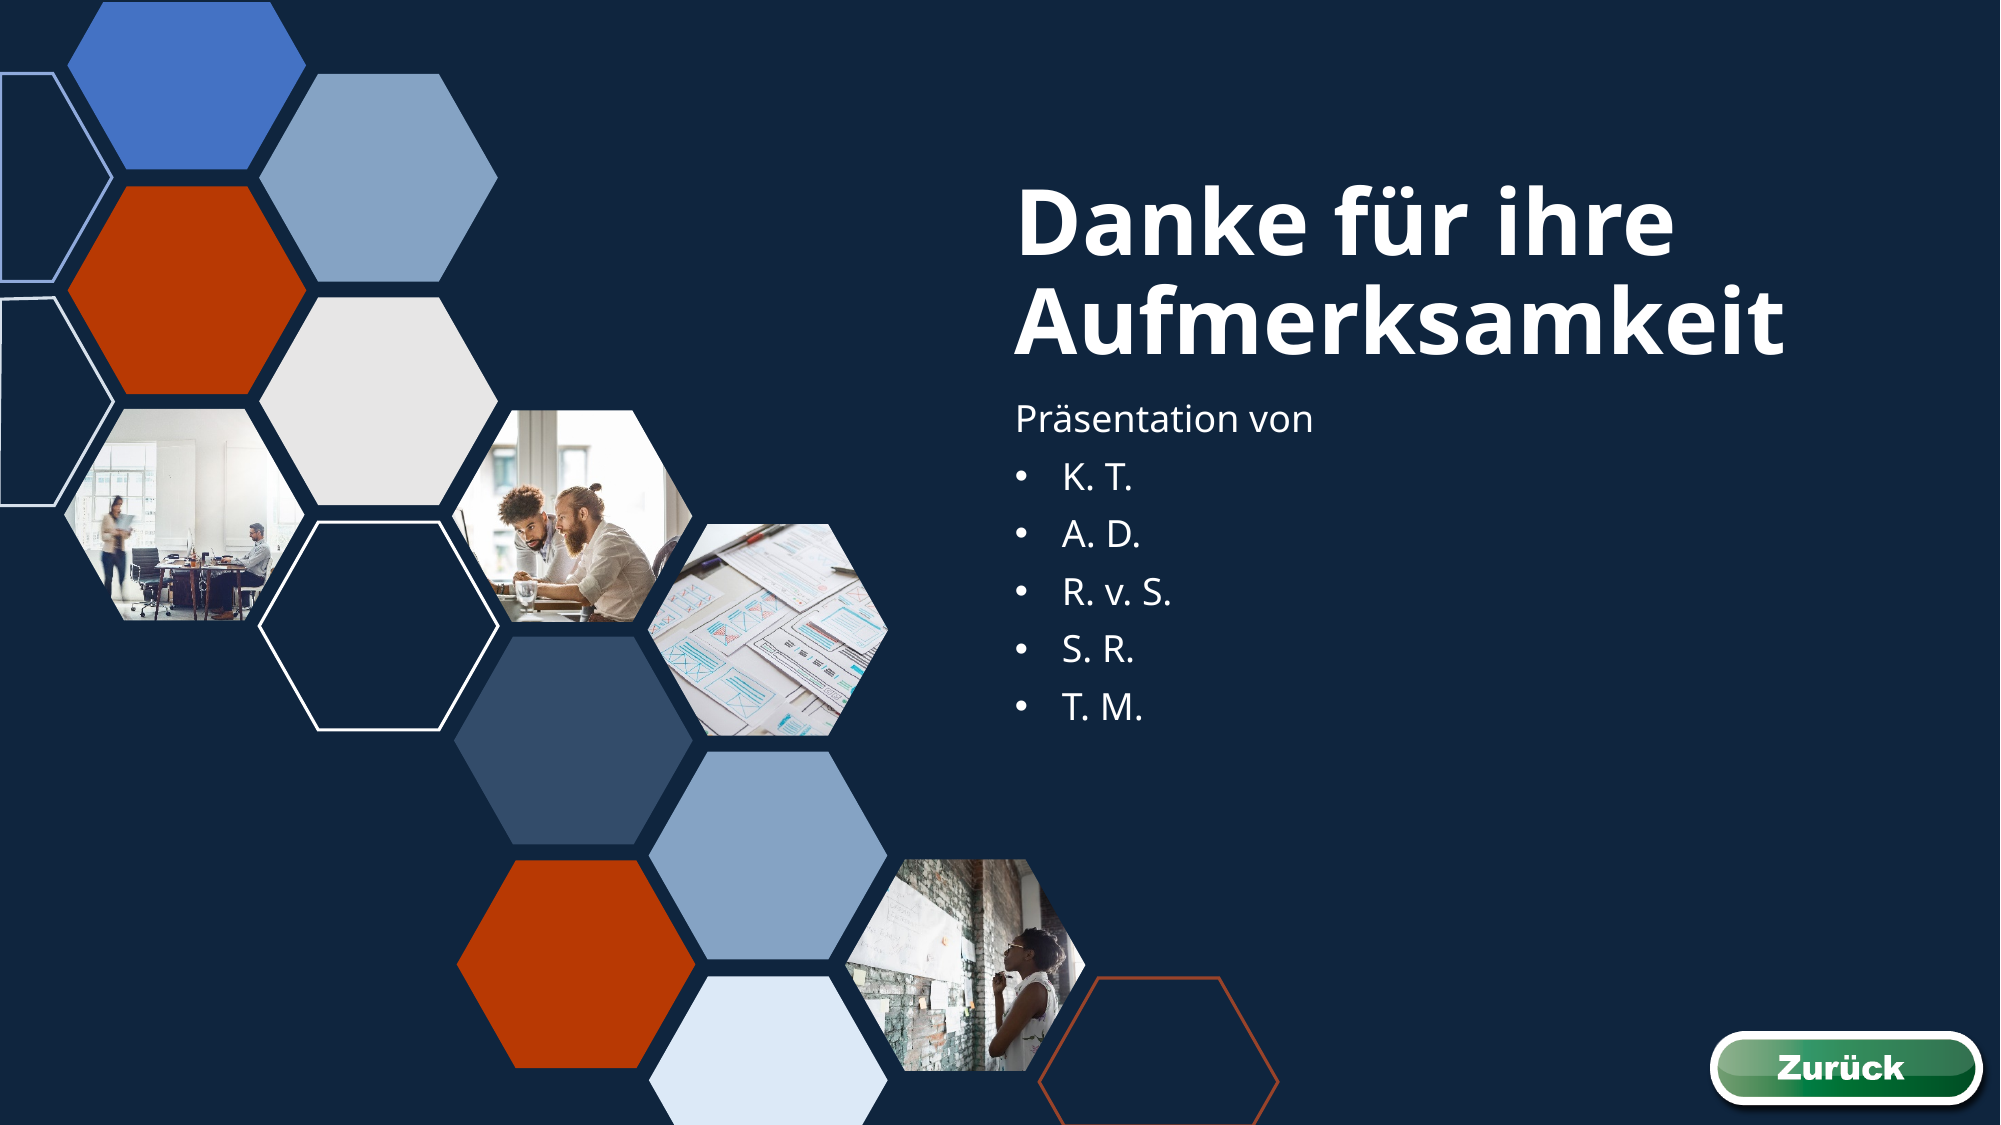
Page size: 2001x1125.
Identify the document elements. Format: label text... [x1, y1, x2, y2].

picture [1686, 1022, 2000, 1122]
picture [451, 410, 889, 736]
title Danke für ihre Aufmerksamkeit [999, 164, 1892, 382]
picture [844, 859, 1086, 1071]
picture [64, 408, 305, 621]
list Präsentation von K. T. A. D. R. v. S. S. R. T. M. [999, 387, 1498, 822]
